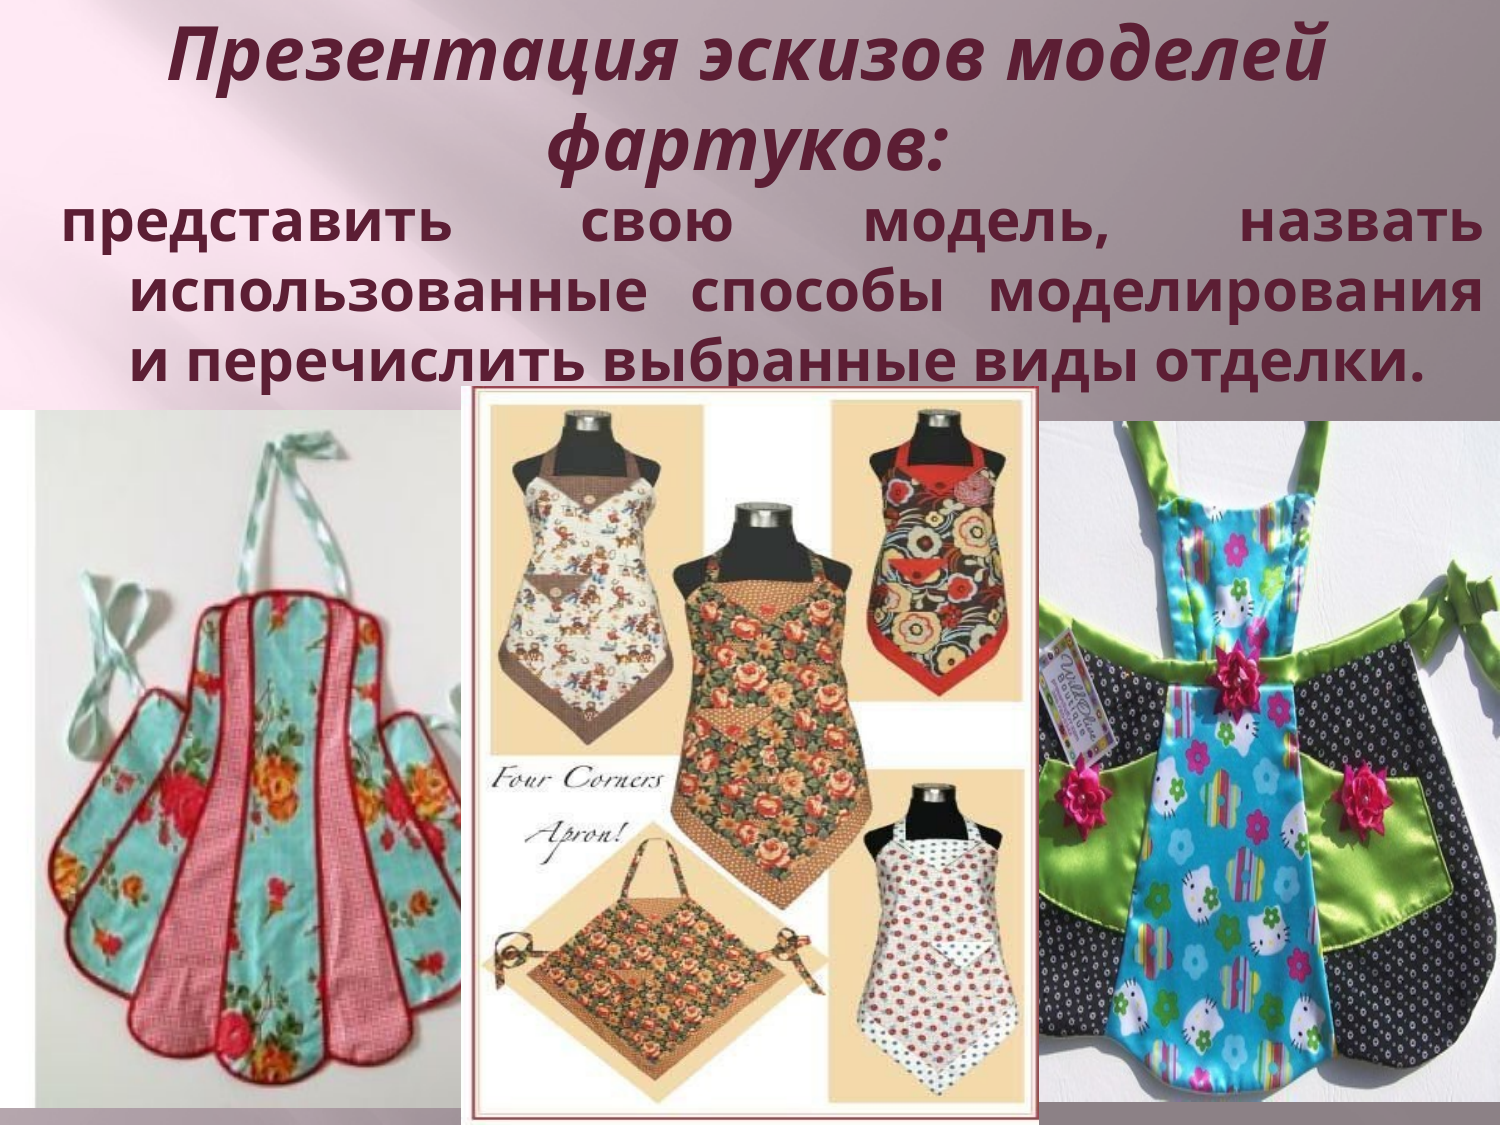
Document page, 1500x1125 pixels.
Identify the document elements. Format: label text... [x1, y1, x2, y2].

list представить свою модель, назвать использованные способы моделирования и перечислить выбранные виды отделки. [23, 175, 1500, 421]
title Презентация эскизов моделей фартуков: [70, 15, 1425, 175]
picture [0, 386, 1500, 1125]
